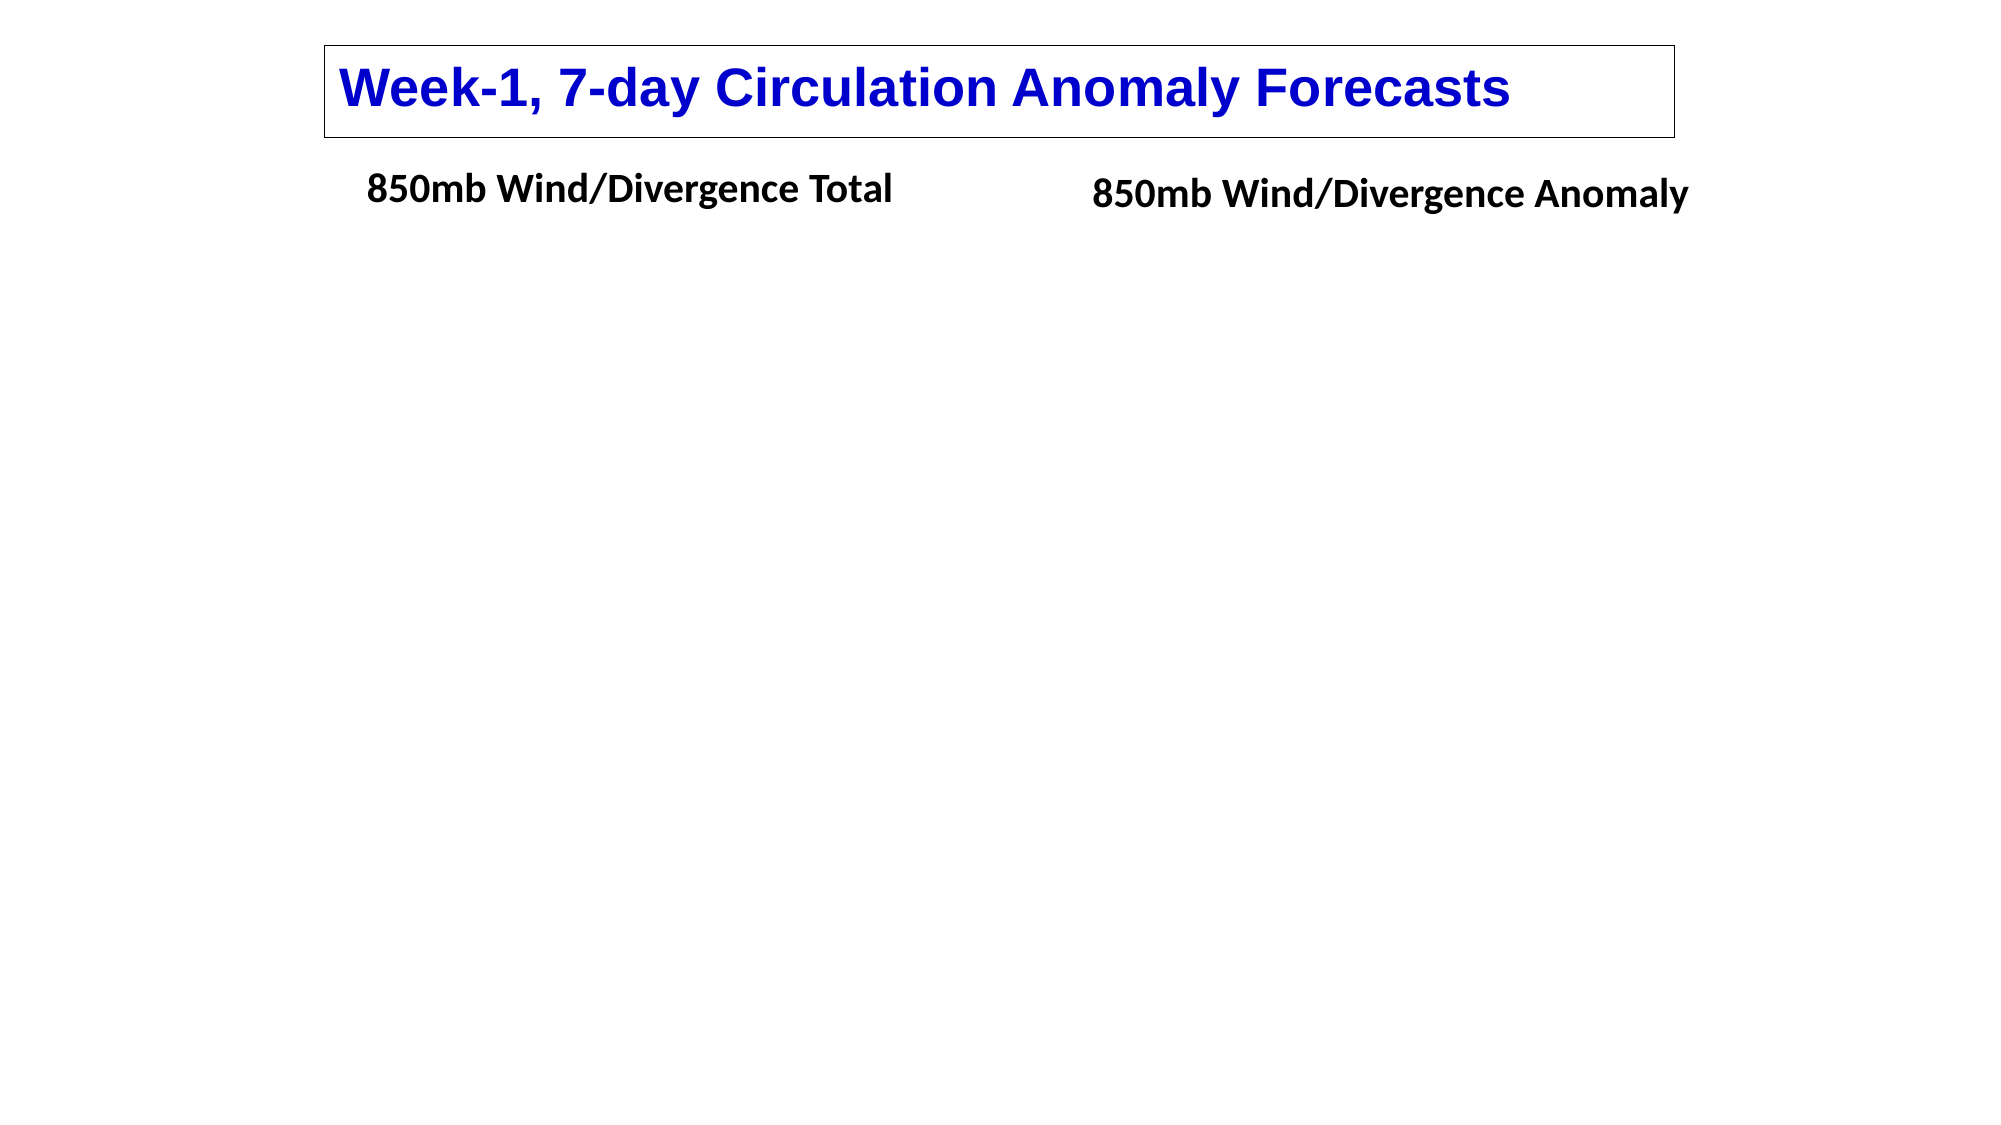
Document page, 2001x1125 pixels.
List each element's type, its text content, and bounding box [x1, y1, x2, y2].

text_box 850mb Wind/Divergence Anomaly [1077, 158, 1705, 224]
text_box 850mb Wind/Divergence Total [352, 153, 909, 219]
text_box Week-1, 7-day Circulation Anomaly Forecasts [324, 45, 1675, 138]
